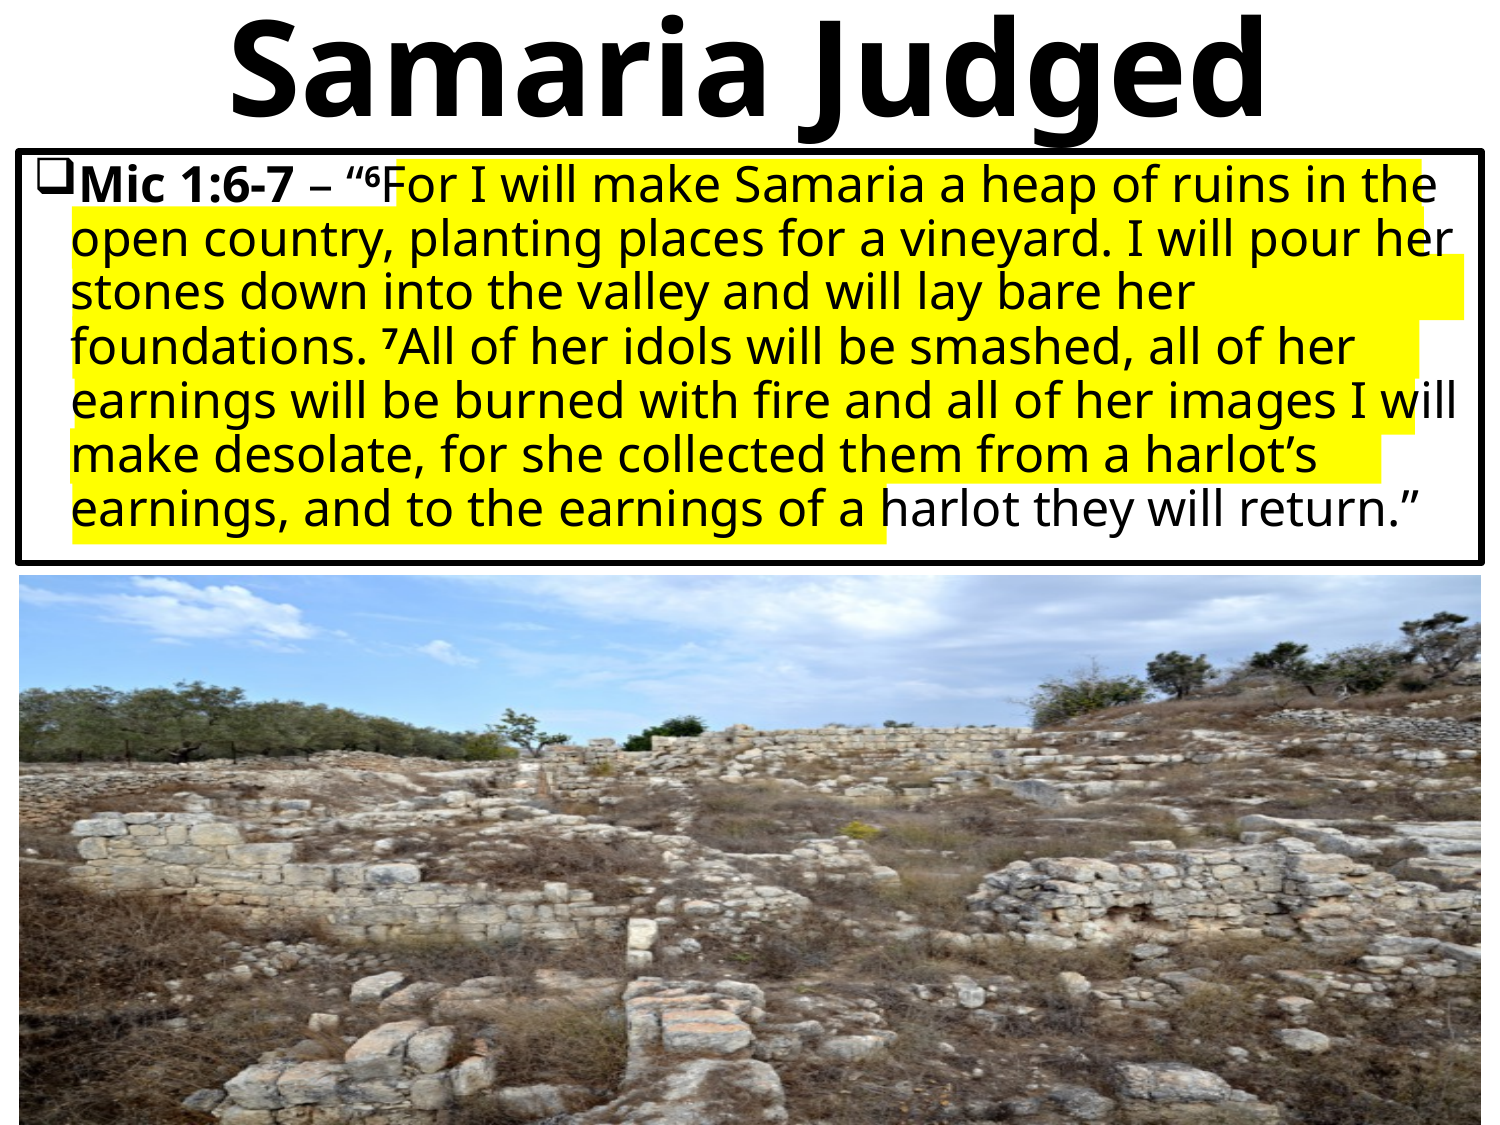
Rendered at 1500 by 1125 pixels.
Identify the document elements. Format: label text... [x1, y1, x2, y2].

list Mic 1:6-7 – “6For I will make Samaria a heap of ruins in the open country, planting places for a vineyard. I will pour her stones down into the valley and will lay bare her foundations. 7All of her idols will be smashed, all of her earnings will be burned with fire and all of her images I will make desolate, for she collected them from a harlot’s earnings, and to the earnings of a harlot they will return.” [18, 151, 1482, 564]
title Samaria Judged [0, 0, 1500, 148]
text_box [71, 158, 1465, 321]
picture [19, 575, 1481, 1125]
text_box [70, 316, 1420, 545]
